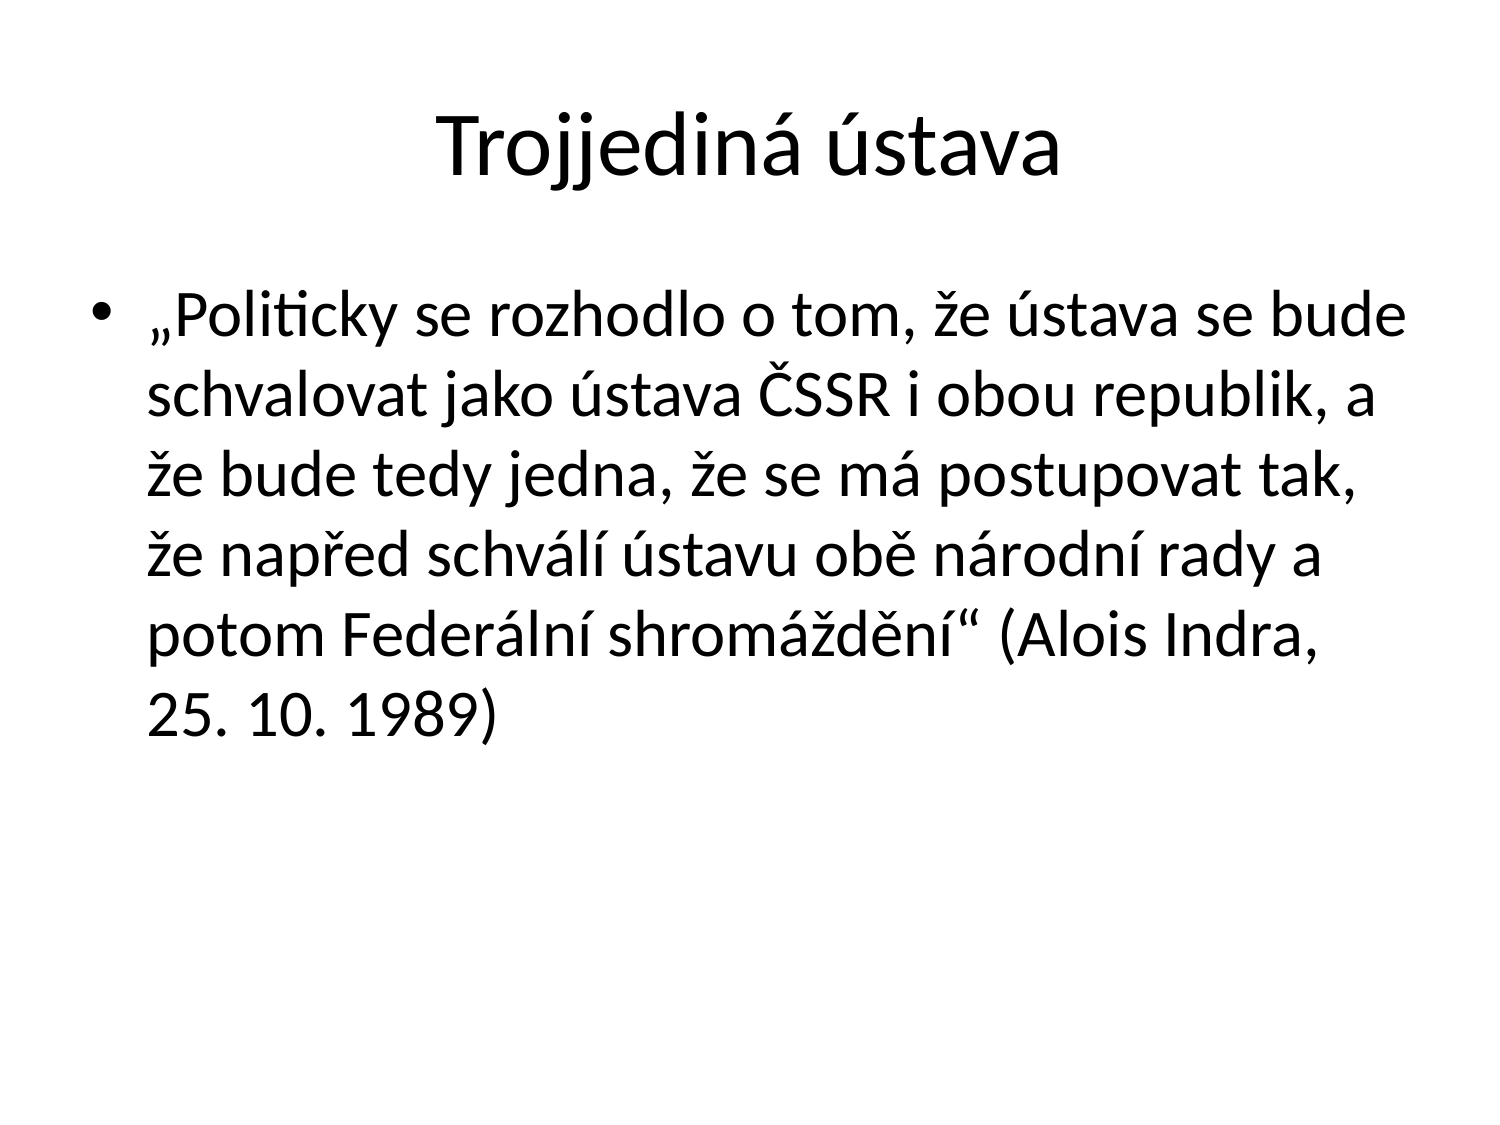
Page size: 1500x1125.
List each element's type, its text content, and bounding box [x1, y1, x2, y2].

title Trojjediná ústava [75, 45, 1425, 233]
list „Politicky se rozhodlo o tom, že ústava se bude schvalovat jako ústava ČSSR i obou republik, a že bude tedy jedna, že se má postupovat tak, že napřed schválí ústavu obě národní rady a potom Federální shromáždění“ (Alois Indra, 25. 10. 1989) [75, 262, 1425, 1005]
